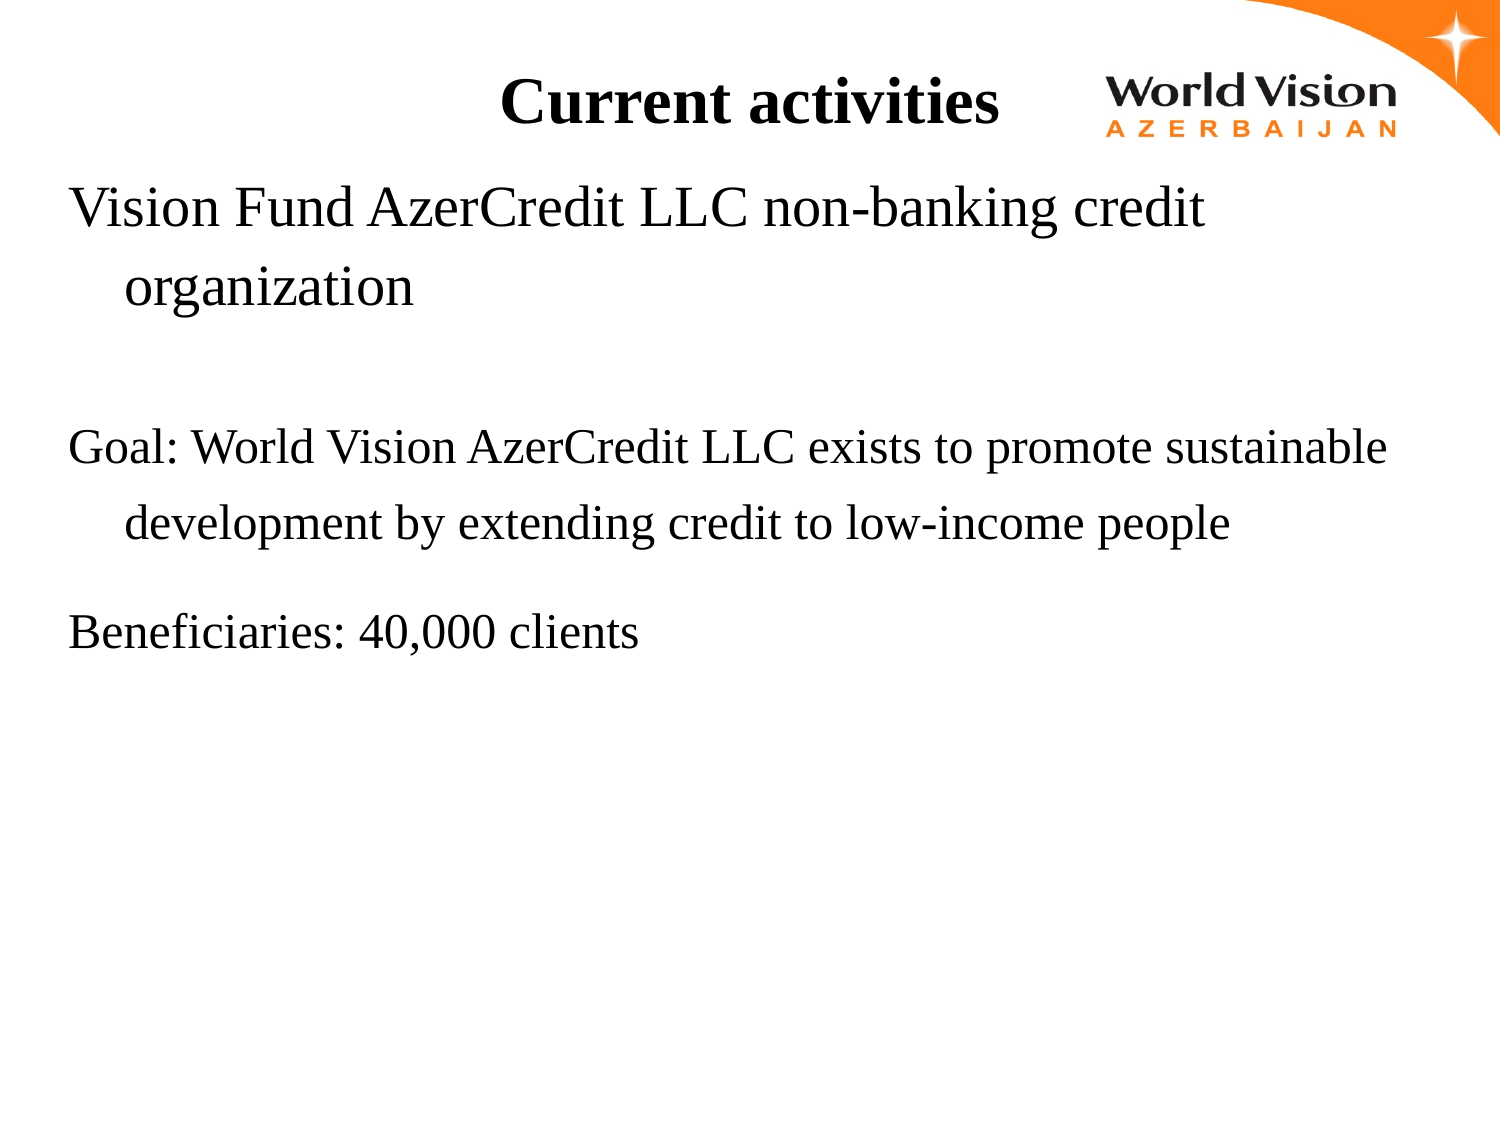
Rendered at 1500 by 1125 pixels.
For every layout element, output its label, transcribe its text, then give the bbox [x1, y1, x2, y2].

picture [1104, 0, 1500, 138]
title Current activities [74, 44, 1426, 150]
list Vision Fund AzerCredit LLC non-banking credit organization Goal: World Vision AzerCredit LLC exists to promote sustainable development by extending credit to low-income people Beneficiaries: 40,000 clients [52, 160, 1471, 1071]
